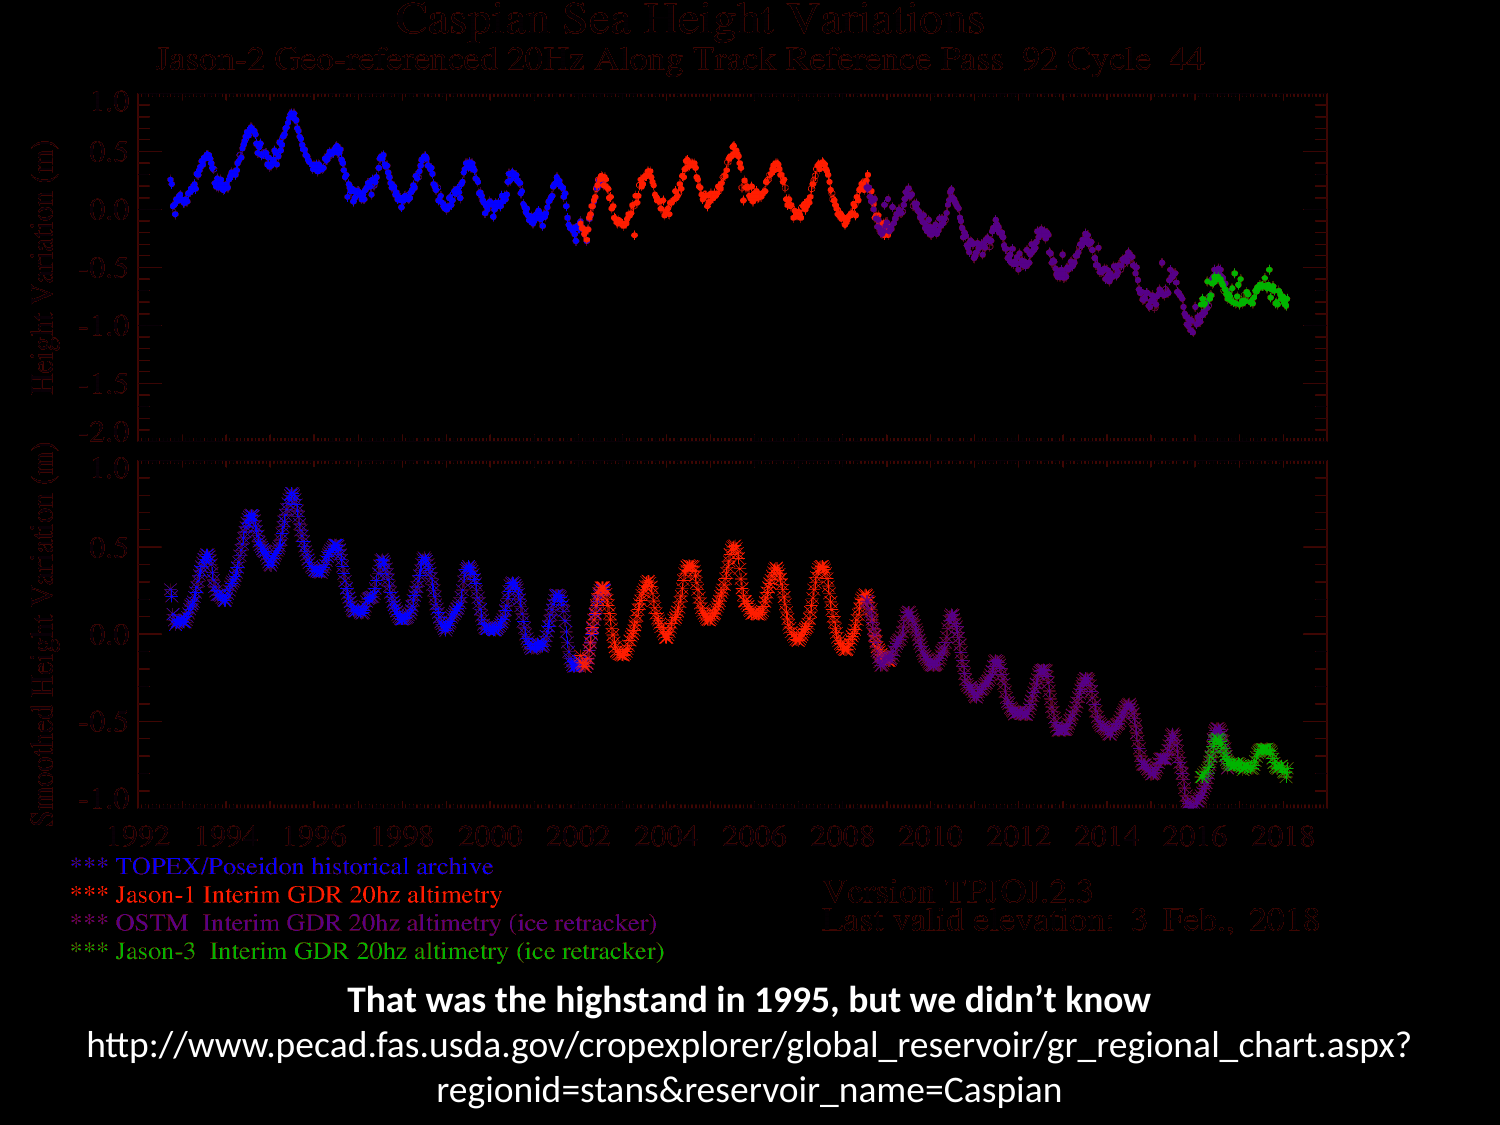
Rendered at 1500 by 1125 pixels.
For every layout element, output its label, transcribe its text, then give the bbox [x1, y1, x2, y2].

text_box That was the highstand in 1995, but we didn’t know http://www.pecad.fas.usda.gov/cropexplorer/global_reservoir/gr_regional_chart.aspx?regionid=stans&reservoir_name=Caspian [0, 967, 1500, 1117]
picture [29, 1, 1336, 965]
